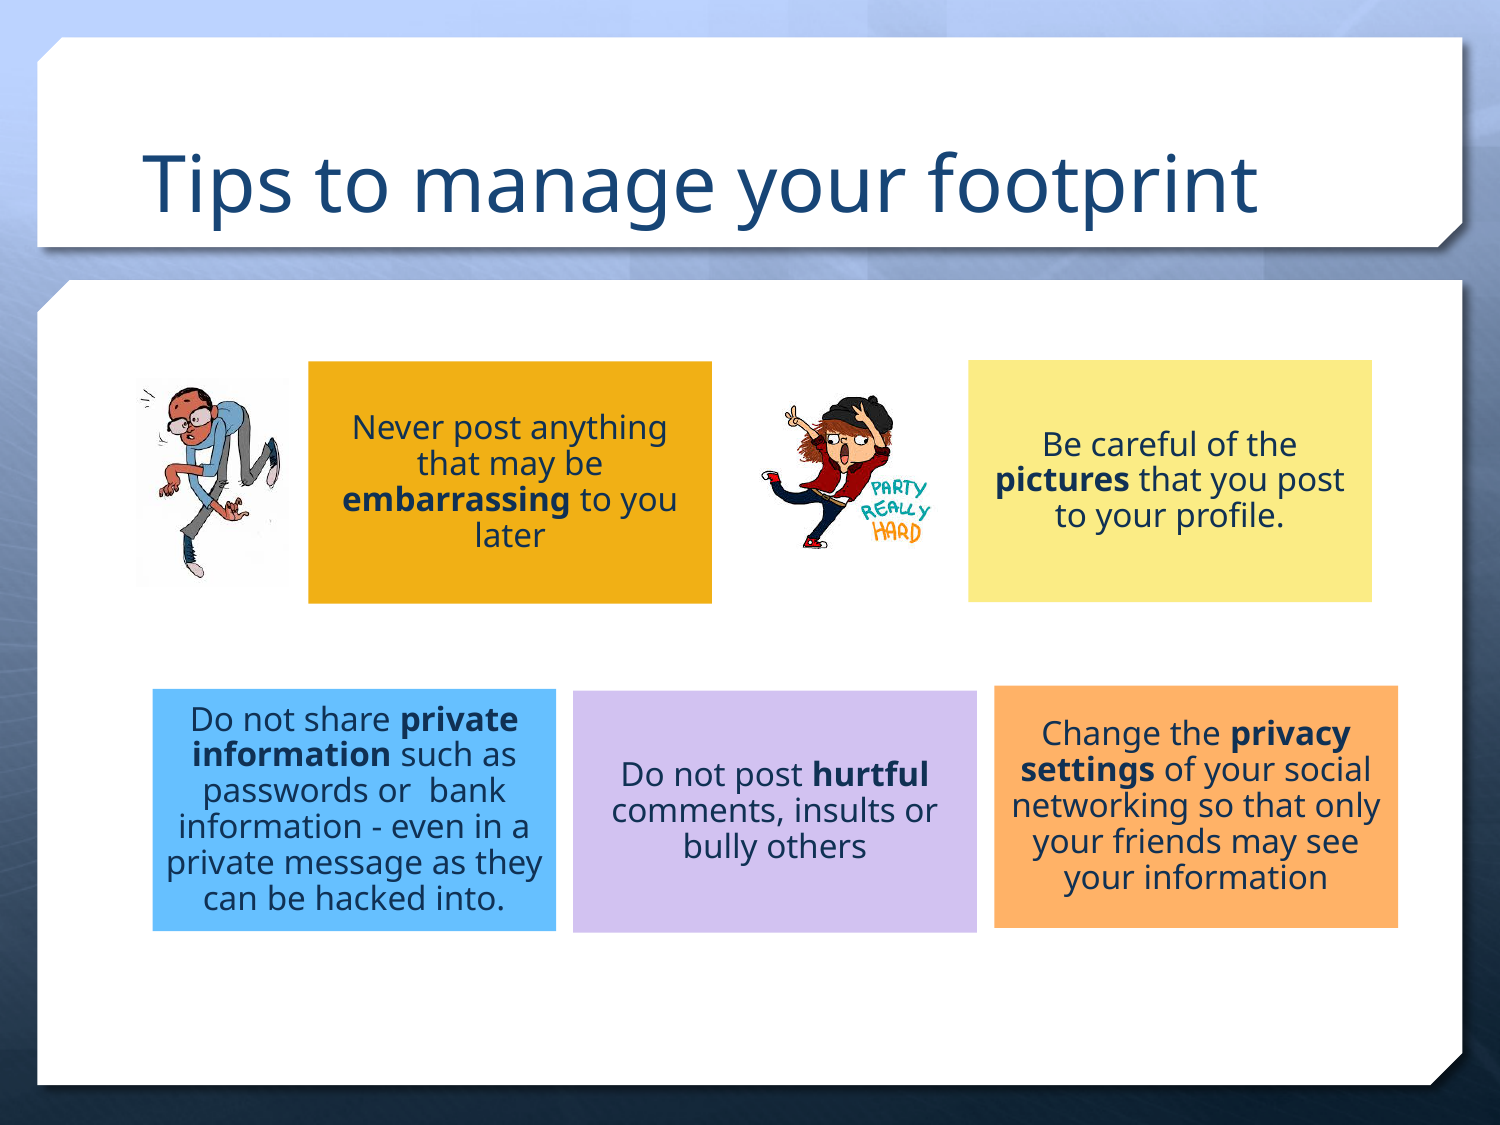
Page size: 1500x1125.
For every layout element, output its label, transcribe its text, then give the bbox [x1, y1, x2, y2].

picture [743, 377, 954, 587]
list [127, 319, 1420, 1043]
title Tips to manage your footprint [127, 48, 1372, 236]
picture [135, 377, 290, 587]
